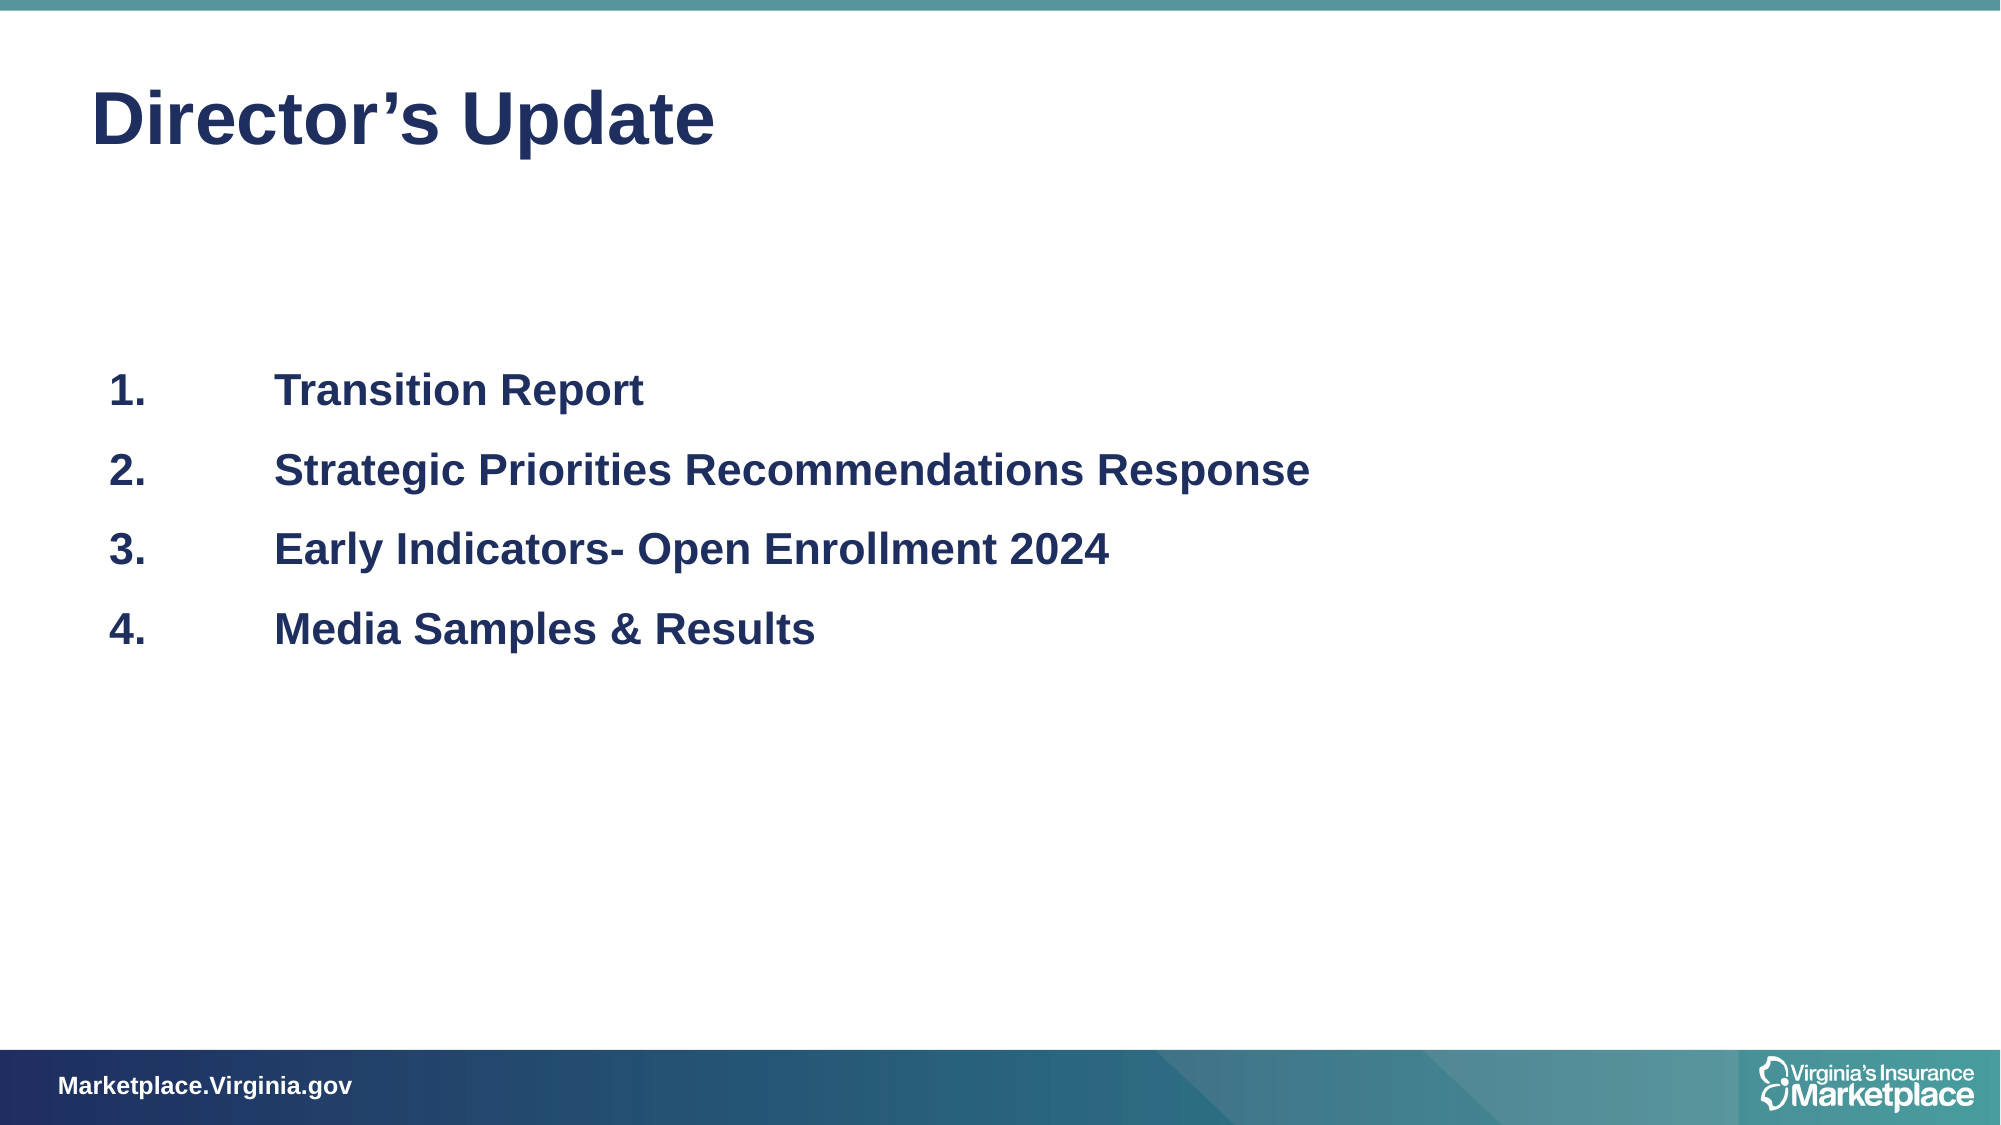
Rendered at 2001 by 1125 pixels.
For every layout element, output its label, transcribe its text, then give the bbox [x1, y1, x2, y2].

list Transition Report Strategic Priorities Recommendations Response Early Indicators- Open Enrollment 2024 Media Samples & Results [94, 337, 1334, 679]
picture [0, 11, 2001, 1125]
title Director’s Update [75, 59, 1348, 182]
